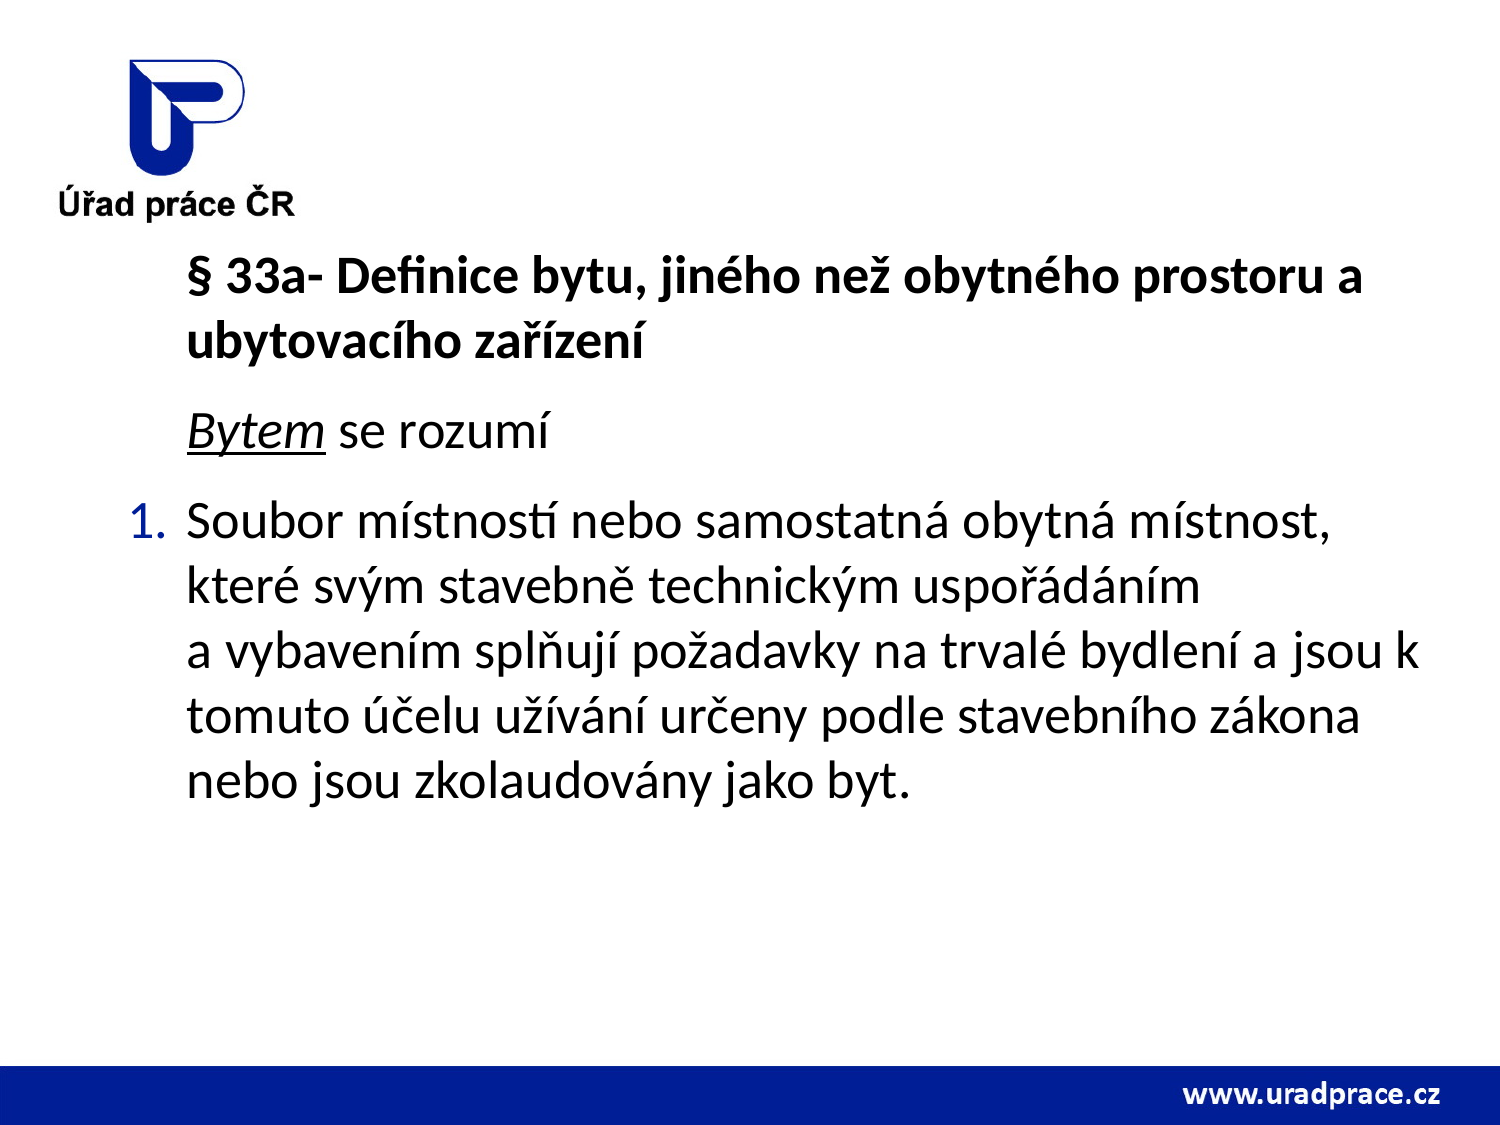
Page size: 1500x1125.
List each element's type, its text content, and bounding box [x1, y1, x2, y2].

list § 33a- Definice bytu, jiného než obytného prostoru a ubytovacího zařízení Bytem se rozumí Soubor místností nebo samostatná obytná místnost, které svým stavebně technickým uspořádáním a vybavením splňují požadavky na trvalé bydlení a jsou k tomuto účelu užívání určeny podle stavebního zákona nebo jsou zkolaudovány jako byt. [111, 231, 1448, 1059]
picture [0, 0, 1500, 1125]
